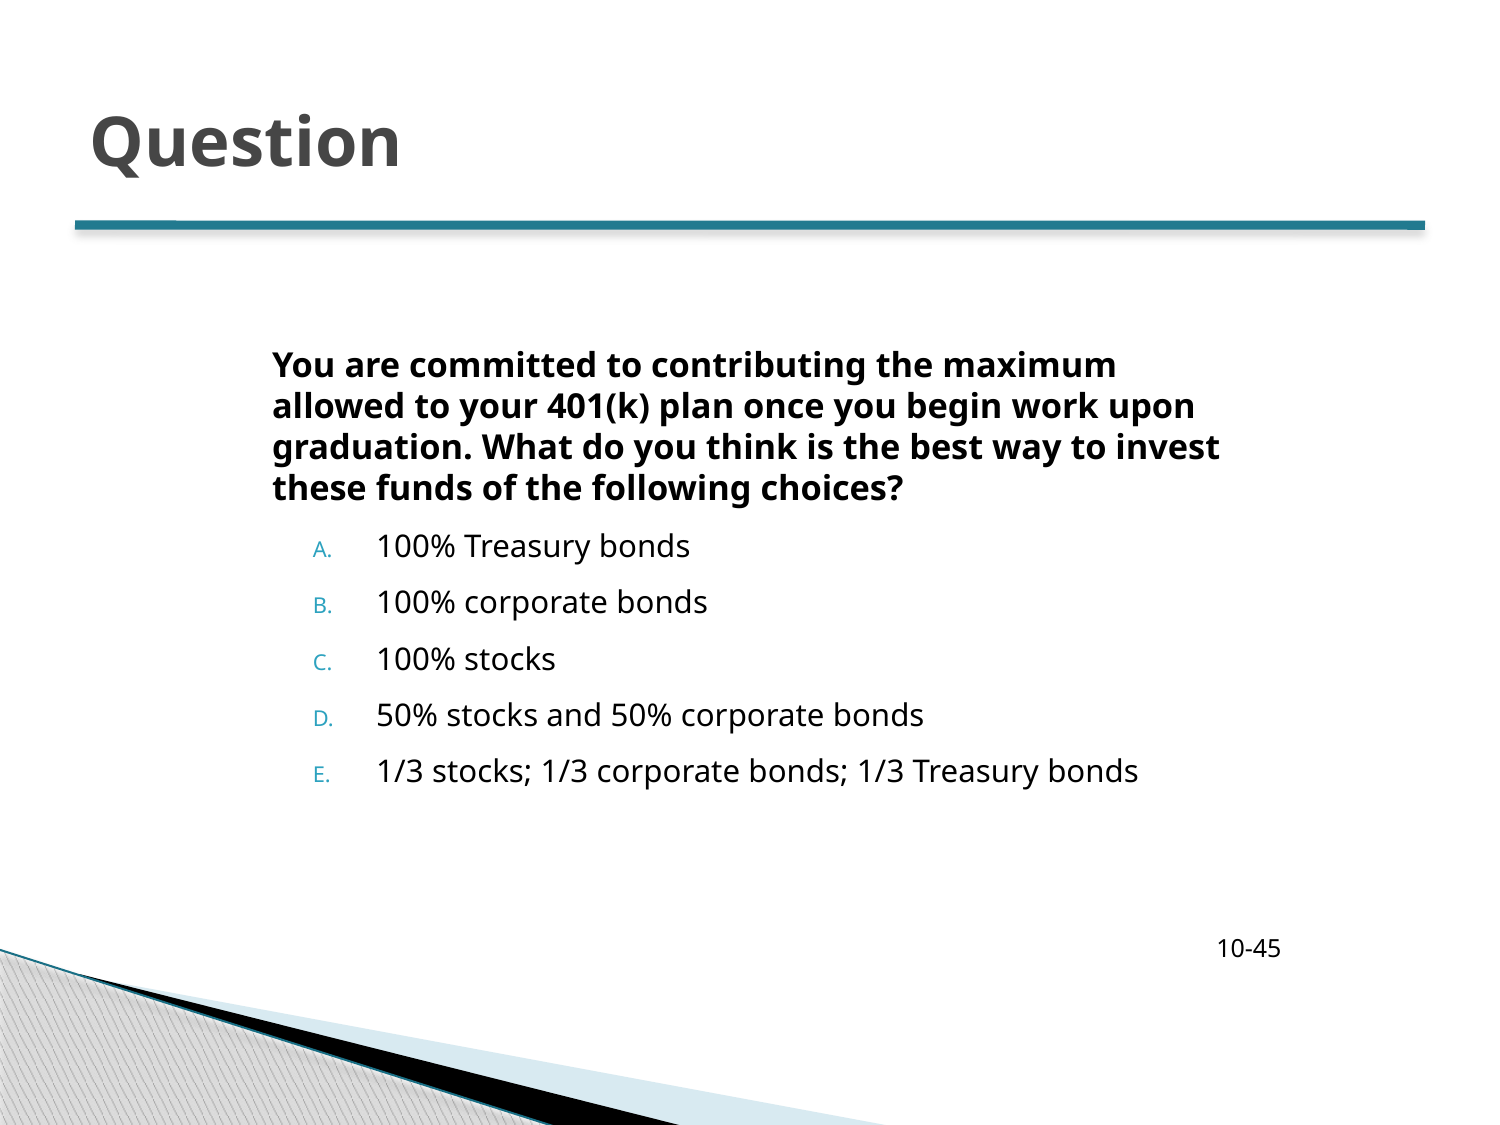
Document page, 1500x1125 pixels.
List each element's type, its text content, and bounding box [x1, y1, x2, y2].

title Question [75, 45, 1425, 233]
list You are committed to contributing the maximum allowed to your 401(k) plan once you begin work upon graduation. What do you think is the best way to invest these funds of the following choices? 100% Treasury bonds 100% corporate bonds 100% stocks 50% stocks and 50% corporate bonds 1/3 stocks; 1/3 corporate bonds; 1/3 Treasury bonds [243, 335, 1257, 838]
slide_number 10-45 [1129, 928, 1297, 974]
